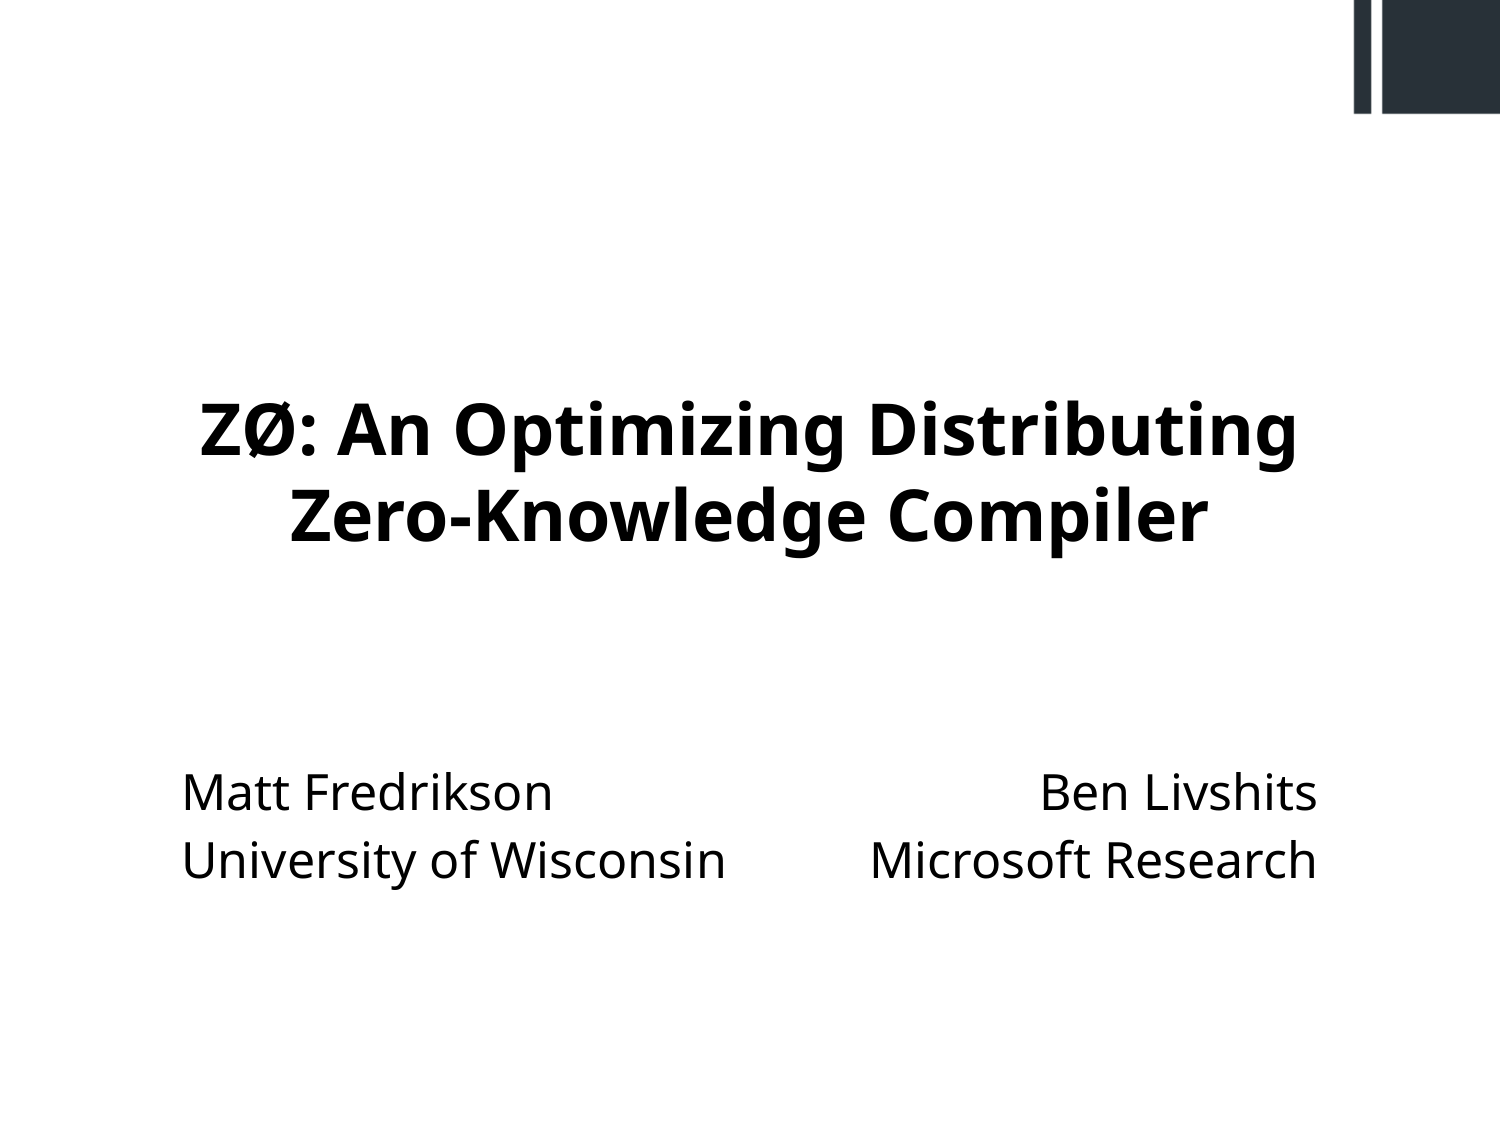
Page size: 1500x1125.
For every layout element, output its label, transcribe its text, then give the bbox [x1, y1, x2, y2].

table_header Matt Fredrikson University of Wisconsin [166, 749, 750, 901]
title ZØ: An Optimizing Distributing Zero-Knowledge Compiler [112, 349, 1388, 591]
table_header Ben Livshits Microsoft Research [750, 749, 1334, 901]
picture [1337, 0, 1500, 133]
